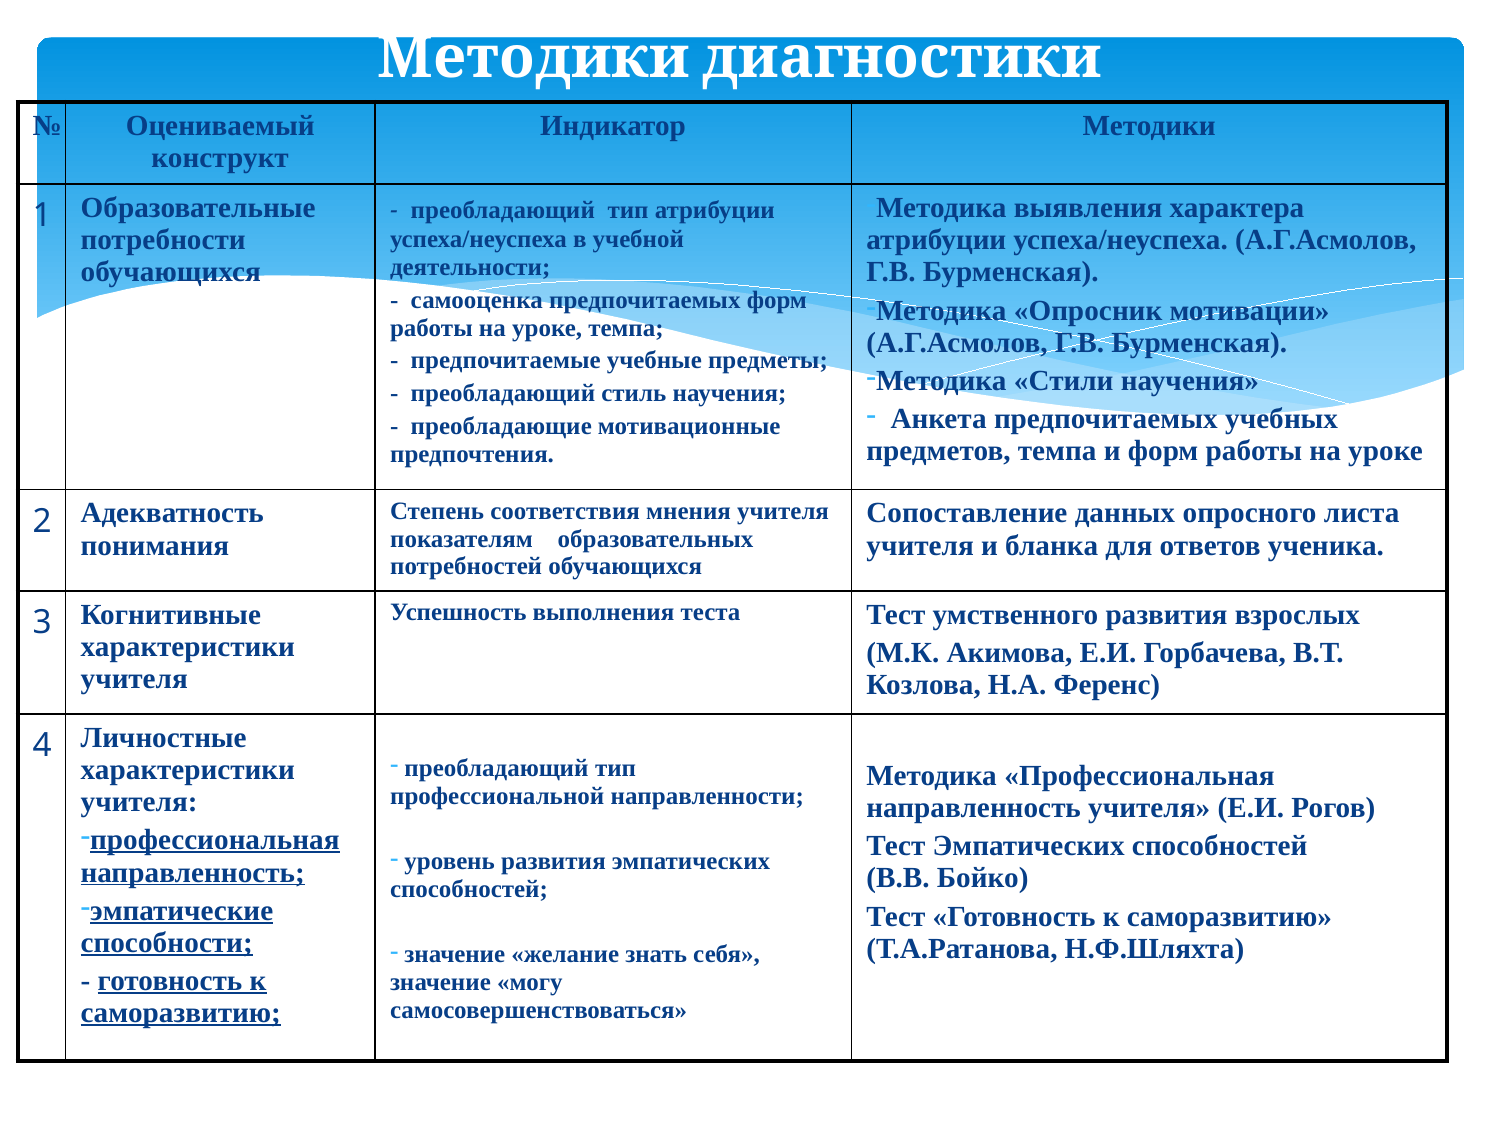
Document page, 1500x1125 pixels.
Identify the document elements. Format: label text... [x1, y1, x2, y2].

table_cell Успешность выполнения теста [376, 592, 851, 713]
table_cell 3 [20, 592, 65, 713]
table_cell Степень соответствия мнения учителя показателям образовательных потребностей обучающихся [376, 490, 851, 590]
table_header Индикатор [376, 104, 851, 183]
table_header № [20, 104, 65, 183]
table_cell преобладающий тип профессиональной направленности; уровень развития эмпатических способностей; значение «желание знать себя», значение «могу самосовершенствоваться» [376, 715, 851, 1059]
table_cell Образовательные потребности обучающихся [66, 185, 374, 489]
table_header Методики [852, 104, 1445, 183]
table_cell 2 [20, 490, 65, 590]
table_cell Методика «Профессиональная направленность учителя» (Е.И. Рогов) Тест Эмпатических способностей (В.В. Бойко) Тест «Готовность к саморазвитию» (Т.А.Ратанова, Н.Ф.Шляхта) [852, 715, 1445, 1059]
table_cell Тест умственного развития взрослых (М.К. Акимова, Е.И. Горбачева, В.Т. Козлова, Н.А. Ференс) [852, 592, 1445, 713]
table_cell - преобладающий тип атрибуции успеха/неуспеха в учебной деятельности; - самооценка предпочитаемых форм работы на уроке, темпа; - предпочитаемые учебные предметы; - преобладающий стиль научения; - преобладающие мотивационные предпочтения. [376, 185, 851, 489]
table_cell Личностные характеристики учителя: профессиональная направленность; эмпатические способности; - готовность к саморазвитию; [66, 715, 374, 1059]
table_cell Адекватность понимания [66, 490, 374, 590]
table_cell Когнитивные характеристики учителя [66, 592, 374, 713]
table_cell Сопоставление данных опросного листа учителя и бланка для ответов ученика. [852, 490, 1445, 590]
table_cell 4 [20, 715, 65, 1059]
table_cell Методика выявления характера атрибуции успеха/неуспеха. (А.Г.Асмолов, Г.В. Бурменская). Методика «Опросник мотивации» (А.Г.Асмолов, Г.В. Бурменская). Методика «Стили научения» Анкета предпочитаемых учебных предметов, темпа и форм работы на уроке [852, 185, 1445, 489]
table_cell 1 [20, 185, 65, 489]
table_header Оцениваемый конструкт [66, 104, 374, 183]
title Методики диагностики [64, 18, 1416, 91]
